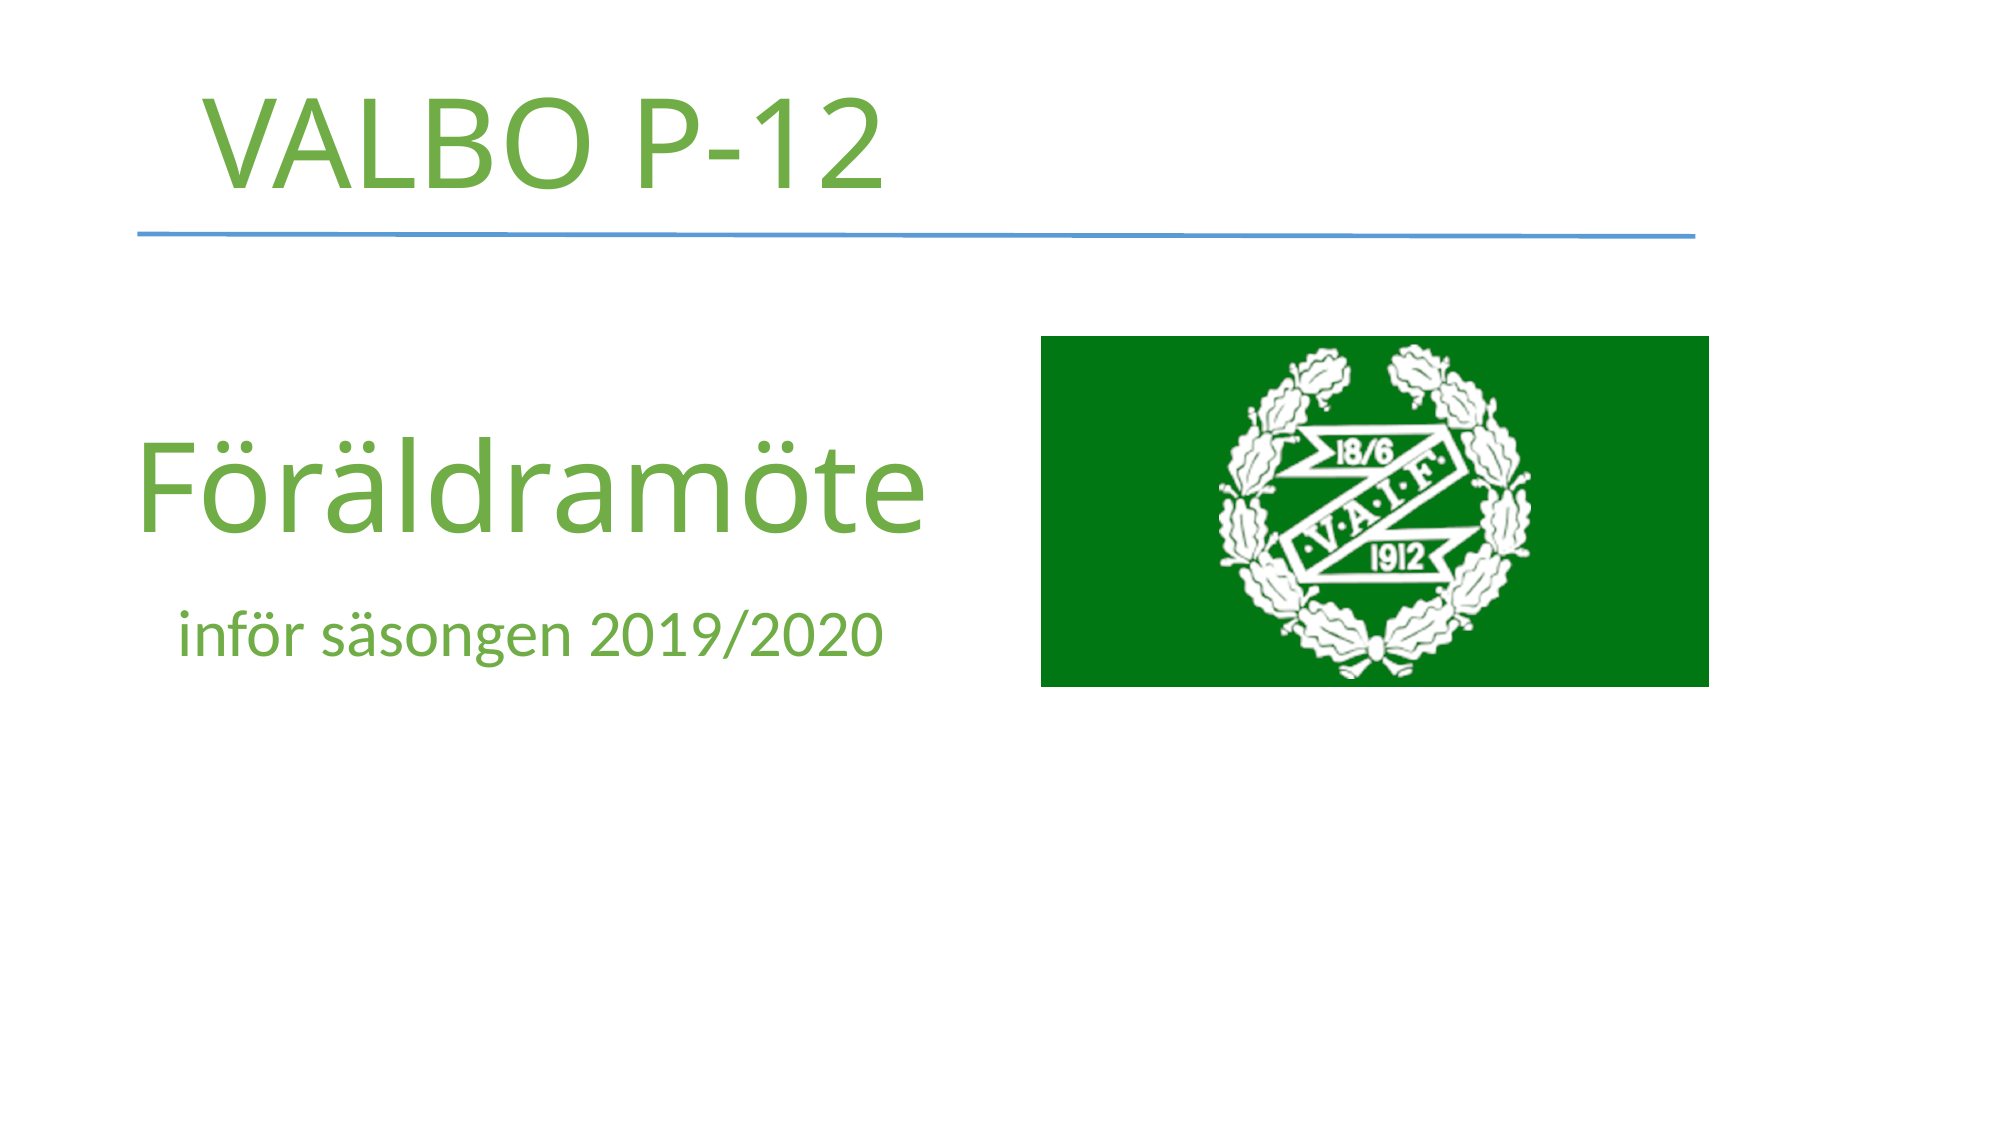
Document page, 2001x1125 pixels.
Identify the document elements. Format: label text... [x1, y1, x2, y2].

subtitle inför säsongen 2019/2020 [0, 591, 1282, 864]
picture [1041, 336, 1709, 688]
text_box VALBO P-12 [187, 41, 1285, 224]
title Föräldramöte [0, 175, 1282, 567]
